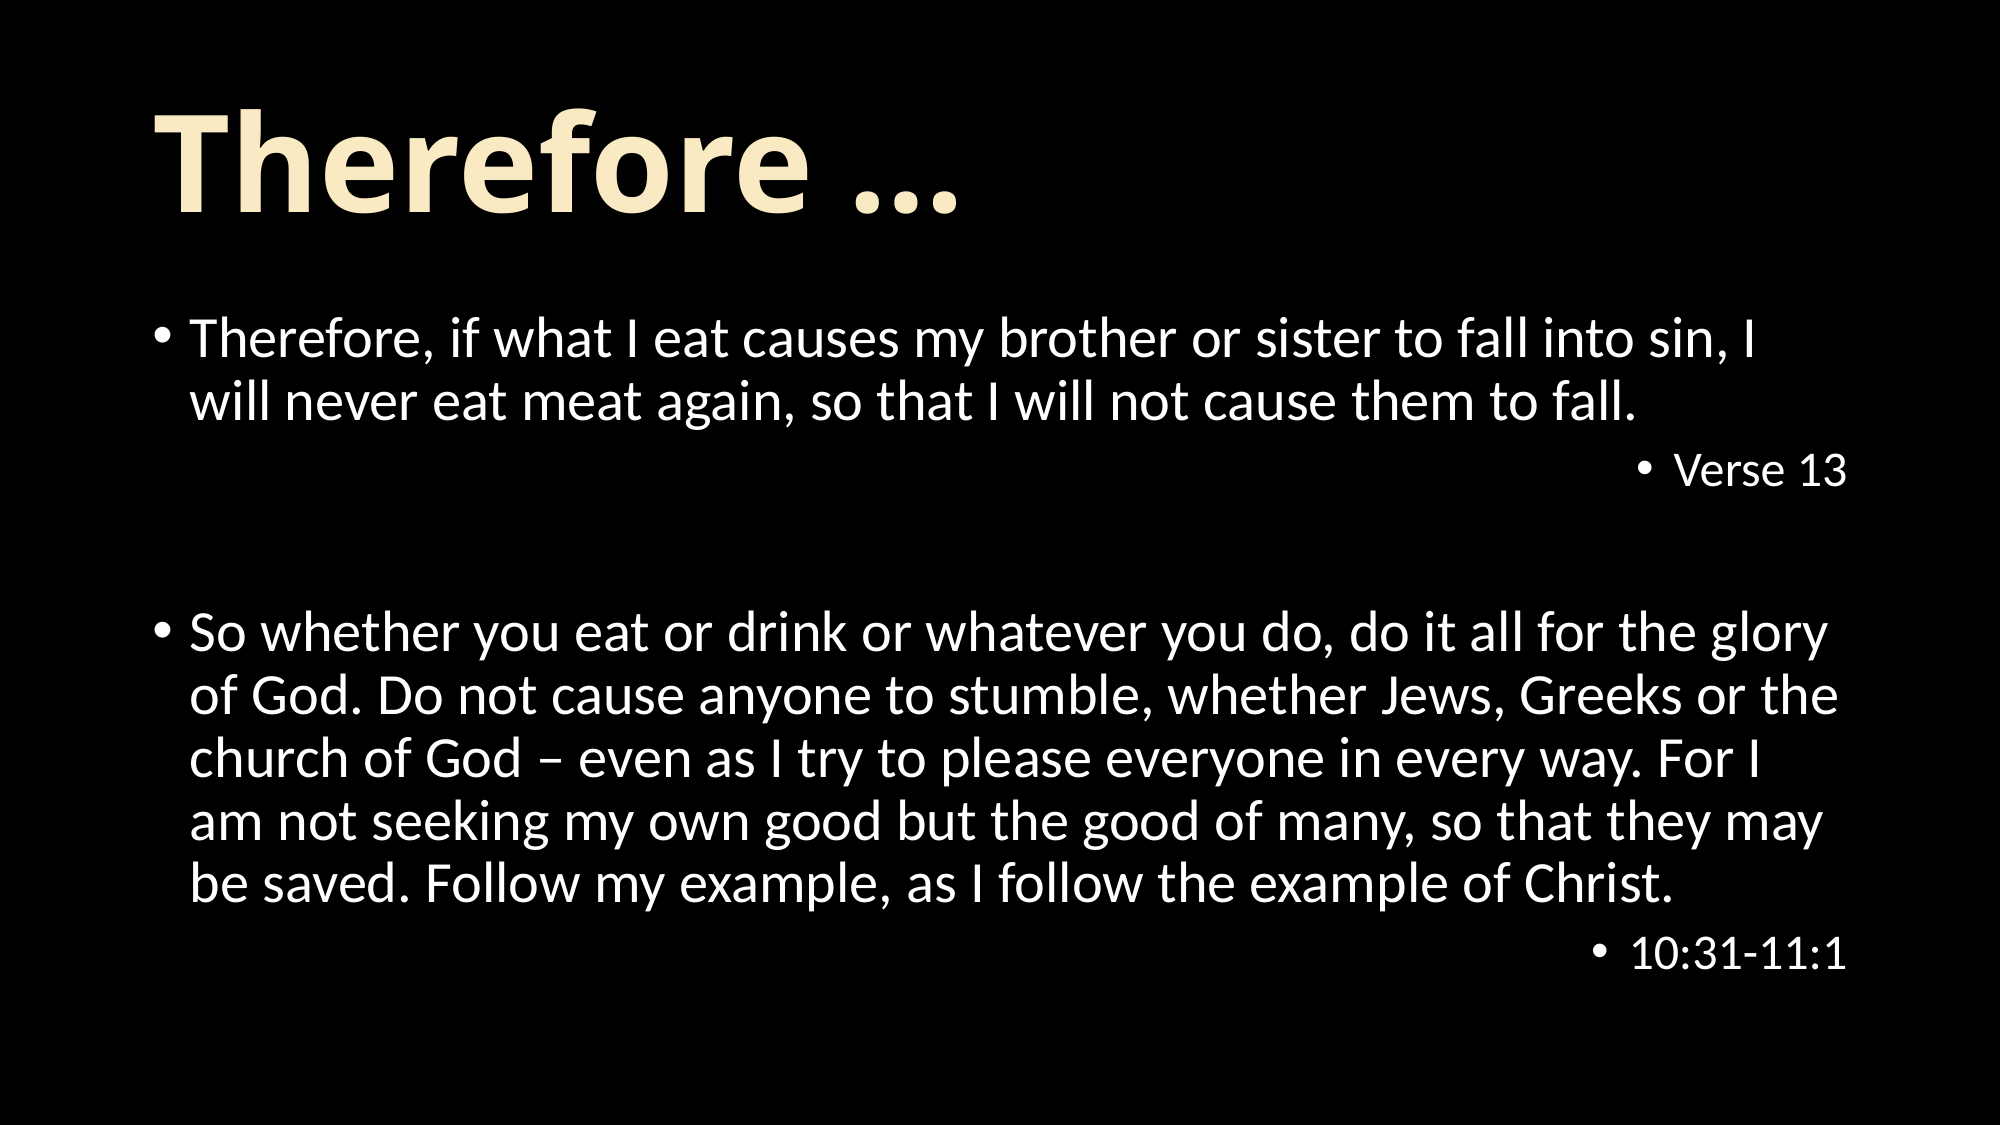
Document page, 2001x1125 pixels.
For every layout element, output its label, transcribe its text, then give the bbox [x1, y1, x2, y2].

title Therefore … [137, 59, 1863, 278]
list Therefore, if what I eat causes my brother or sister to fall into sin, I will never eat meat again, so that I will not cause them to fall. Verse 13 So whether you eat or drink or whatever you do, do it all for the glory of God. Do not cause anyone to stumble, whether Jews, Greeks or the church of God – even as I try to please everyone in every way. For I am not seeking my own good but the good of many, so that they may be saved. Follow my example, as I follow the example of Christ. 10:31-11:1 [137, 299, 1863, 1066]
